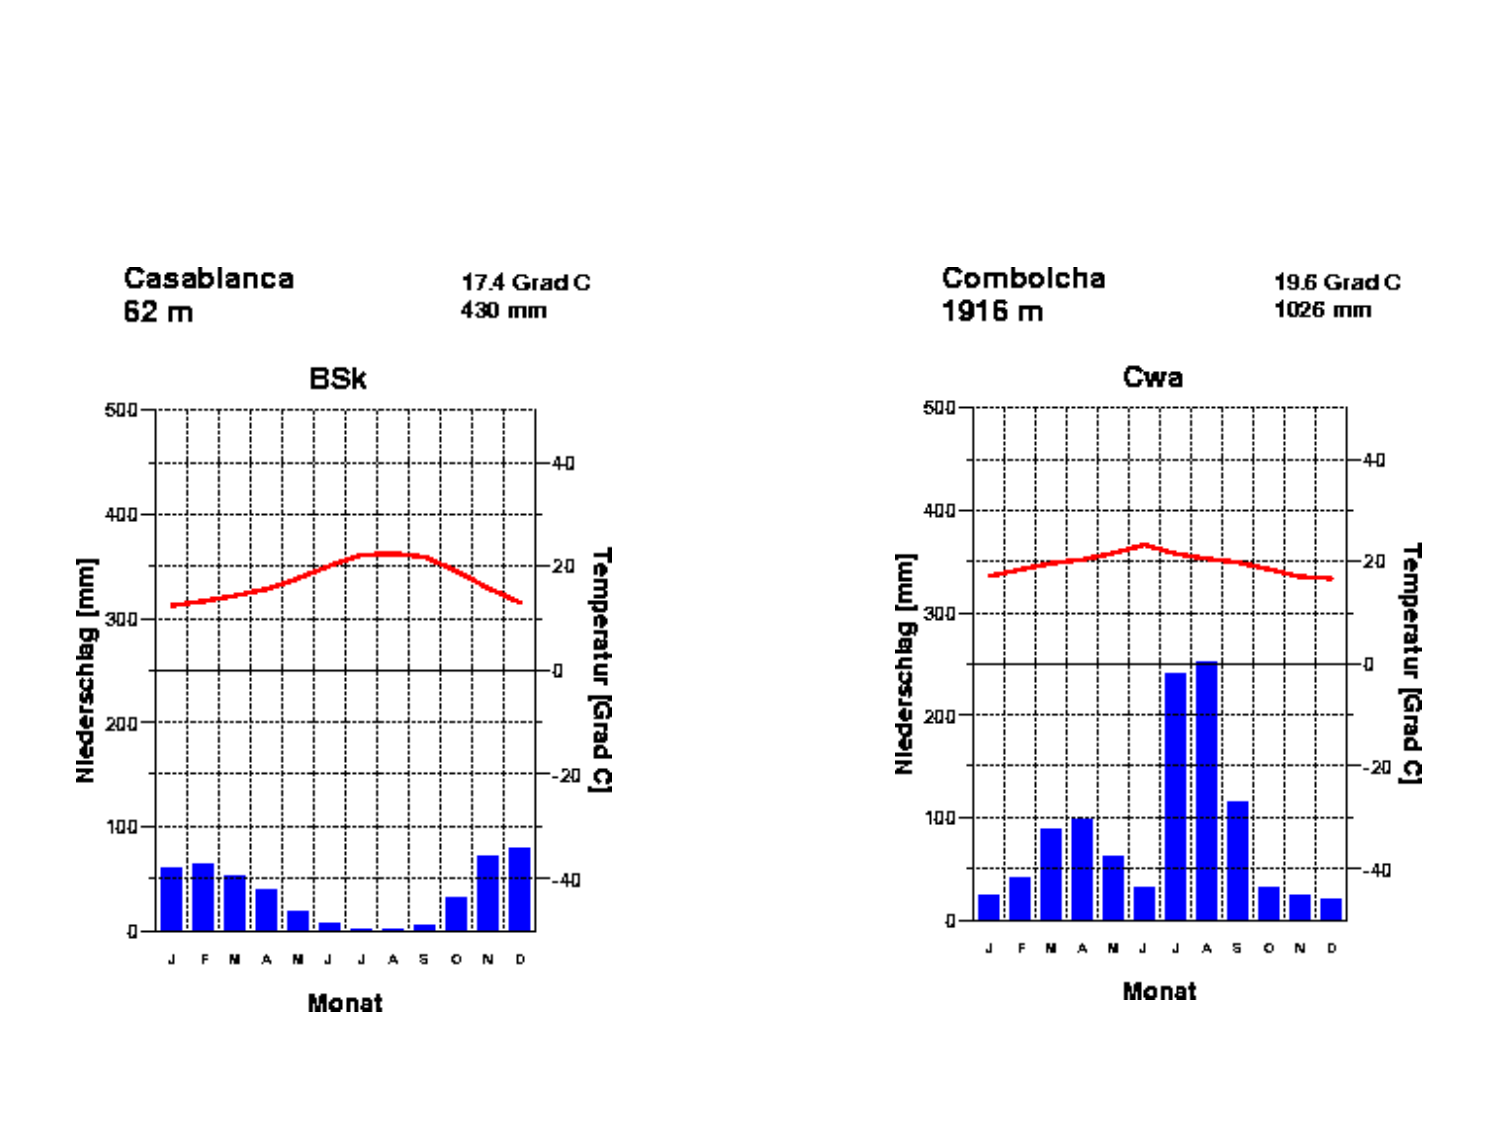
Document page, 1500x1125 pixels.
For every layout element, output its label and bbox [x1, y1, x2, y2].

picture [895, 267, 1422, 1000]
picture [76, 267, 612, 1012]
